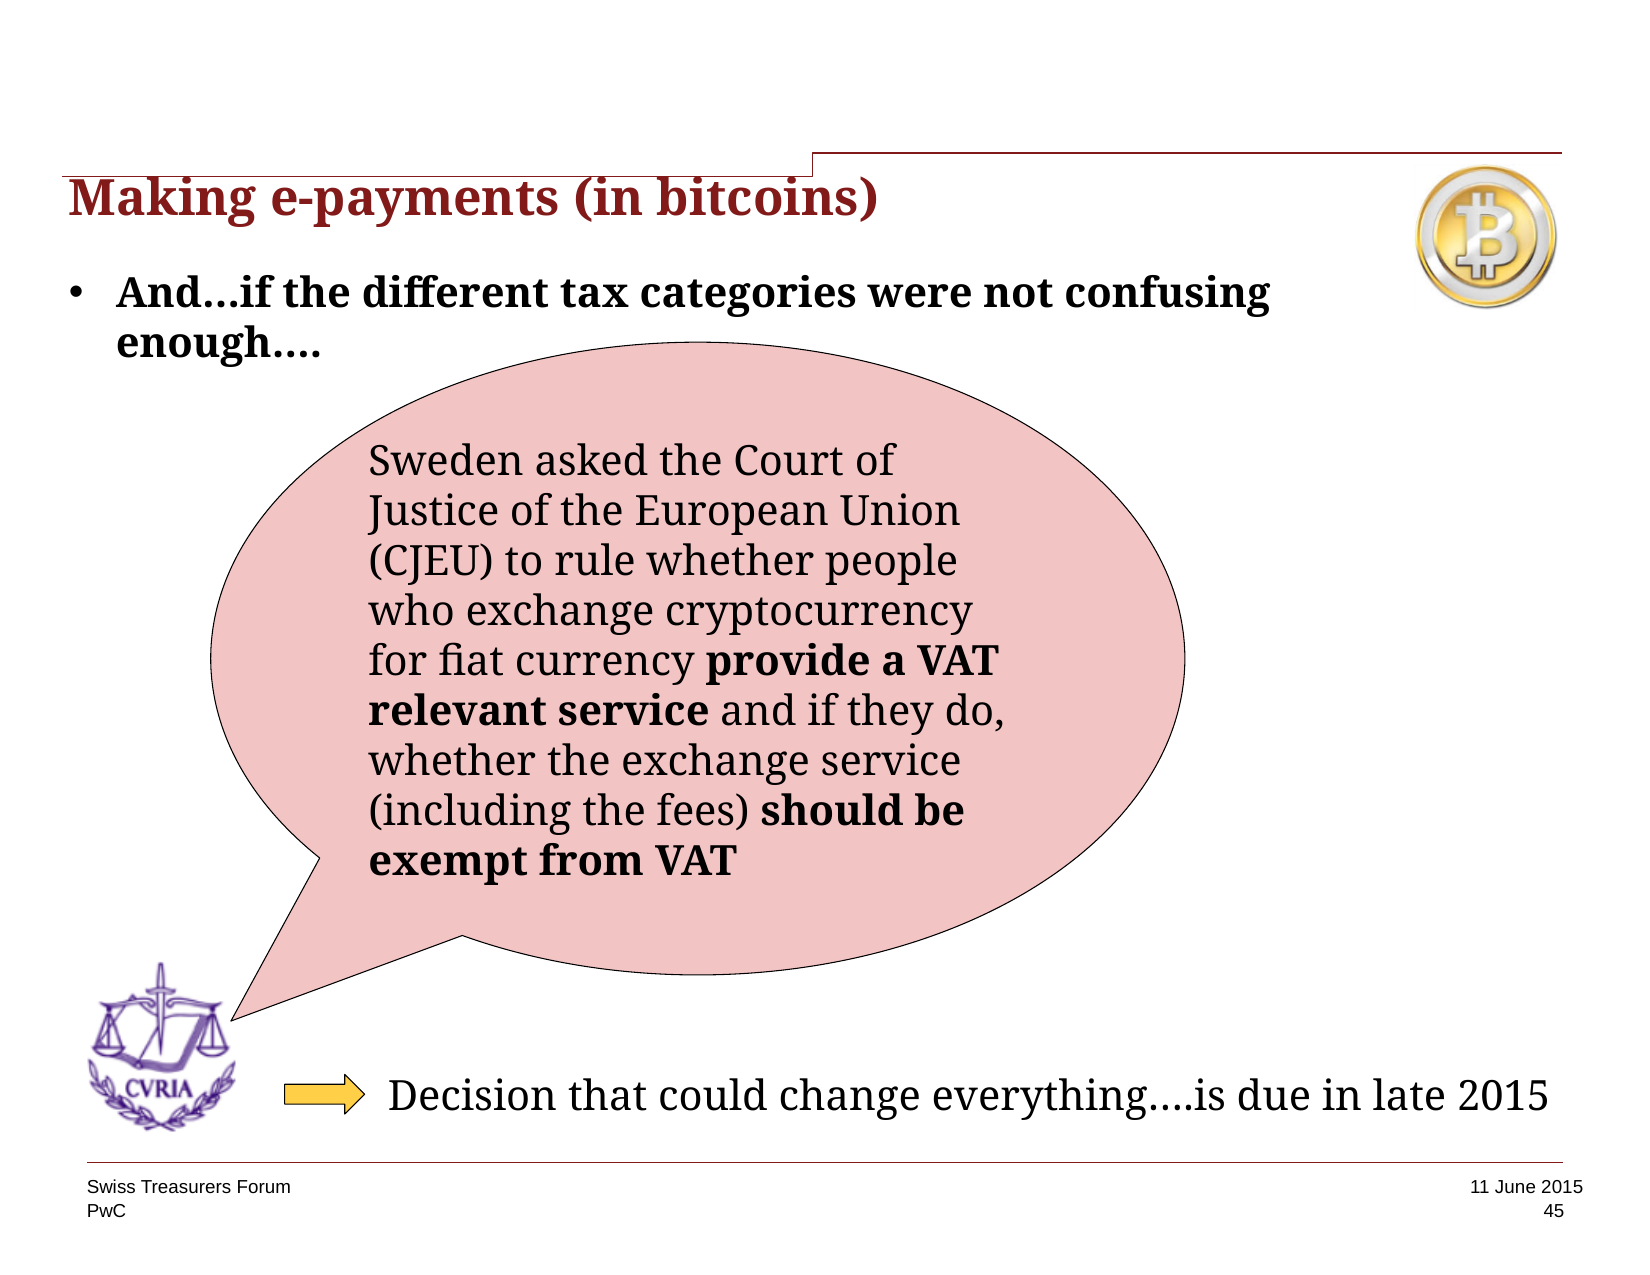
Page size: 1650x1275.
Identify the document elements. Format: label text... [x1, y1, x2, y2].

picture [69, 952, 242, 1138]
text_box Making e-payments (in bitcoins) [69, 164, 81, 226]
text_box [86, 100, 1564, 1225]
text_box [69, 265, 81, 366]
picture [1414, 164, 1559, 310]
